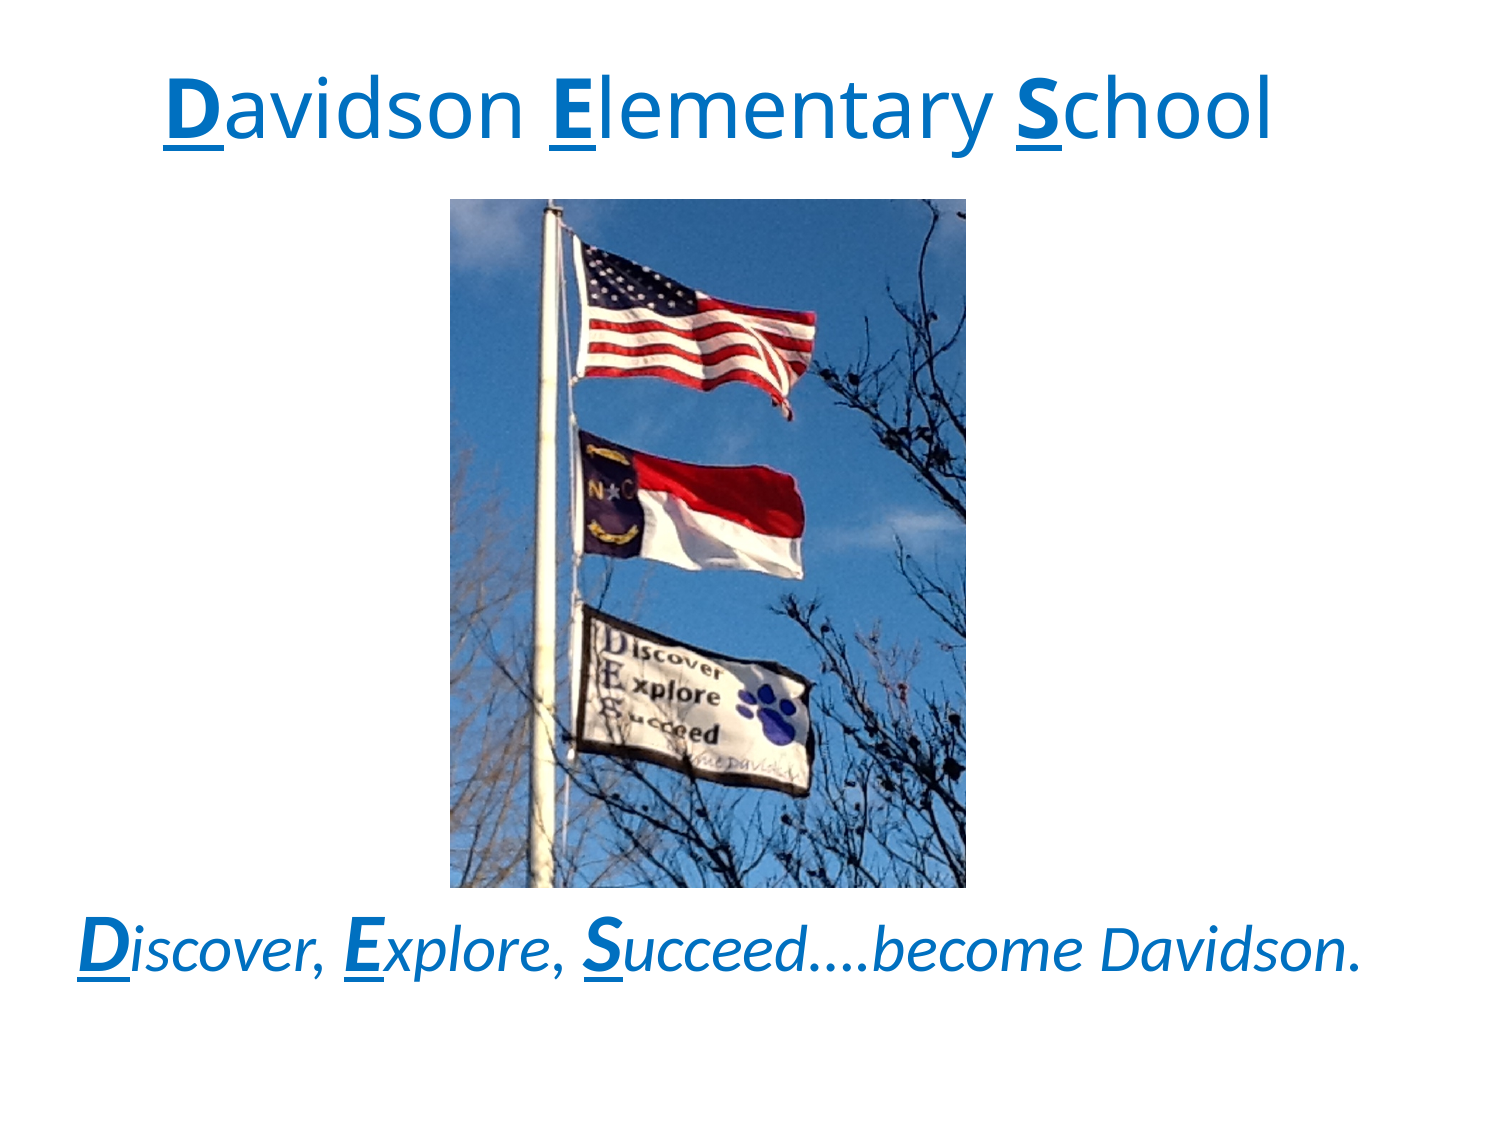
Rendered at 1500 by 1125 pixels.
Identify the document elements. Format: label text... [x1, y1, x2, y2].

title Davidson Elementary School [75, 37, 1363, 163]
picture [449, 199, 966, 888]
list Discover, Explore, Succeed….become Davidson. [62, 880, 1438, 1013]
